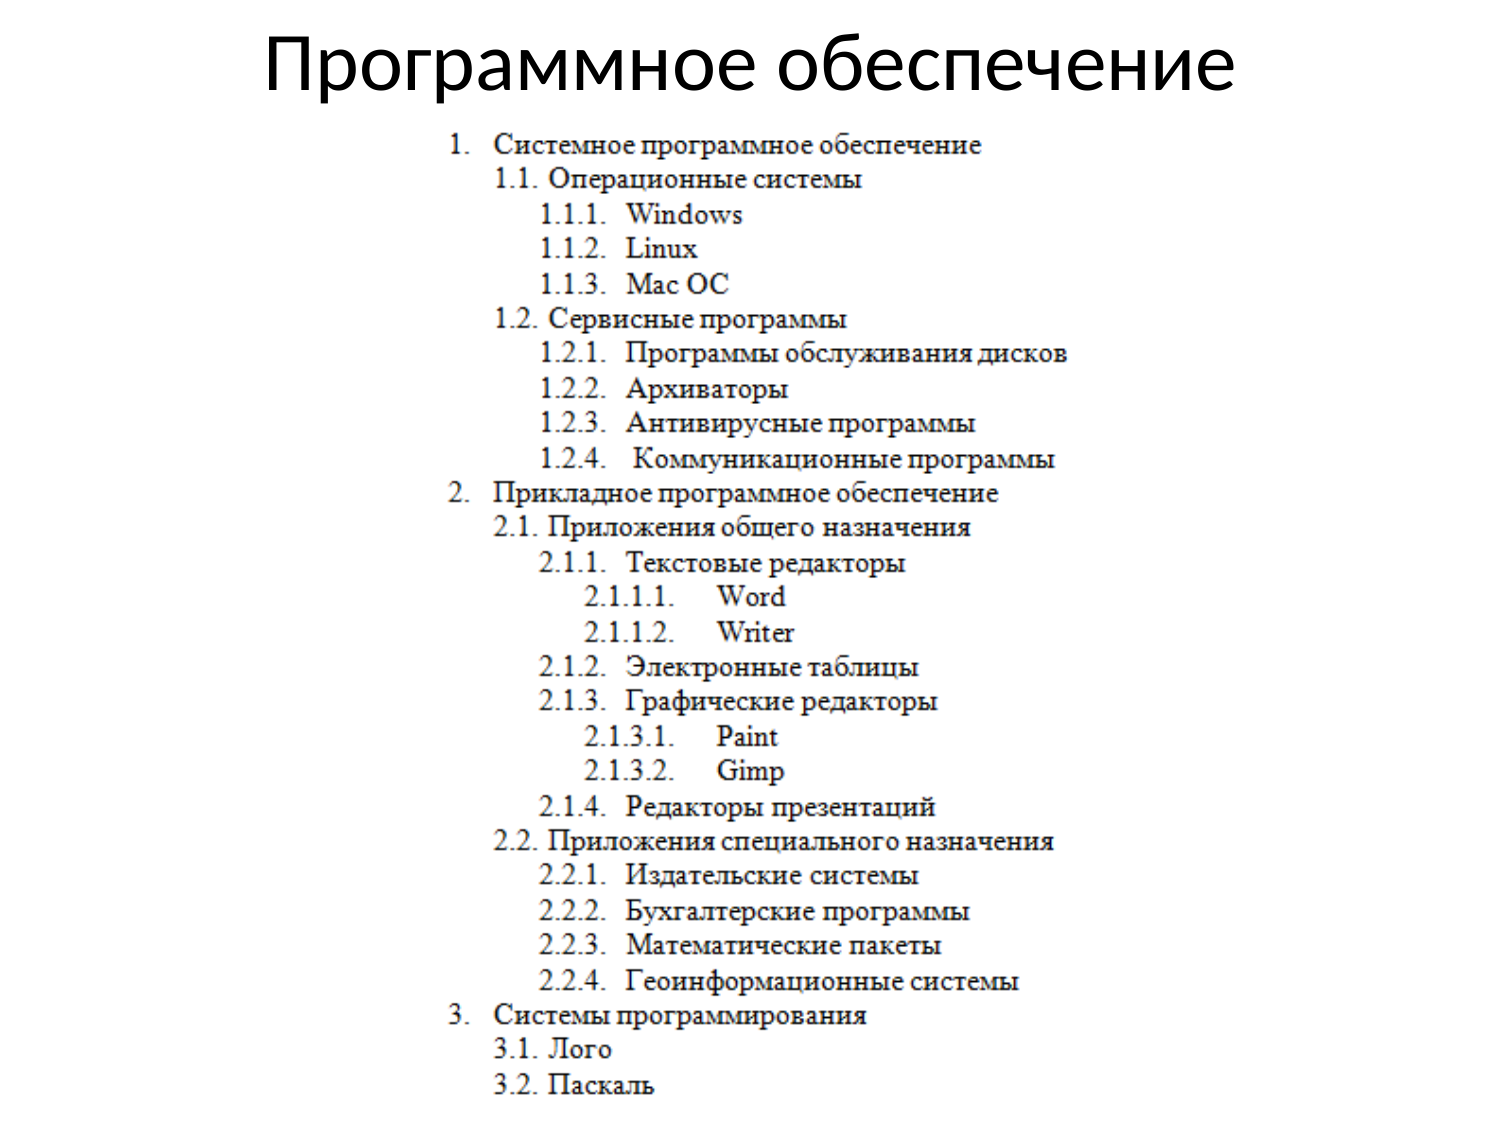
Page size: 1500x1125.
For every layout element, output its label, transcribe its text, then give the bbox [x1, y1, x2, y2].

text_box Программное обеспечение [0, 0, 1500, 181]
picture [336, 111, 1459, 1122]
